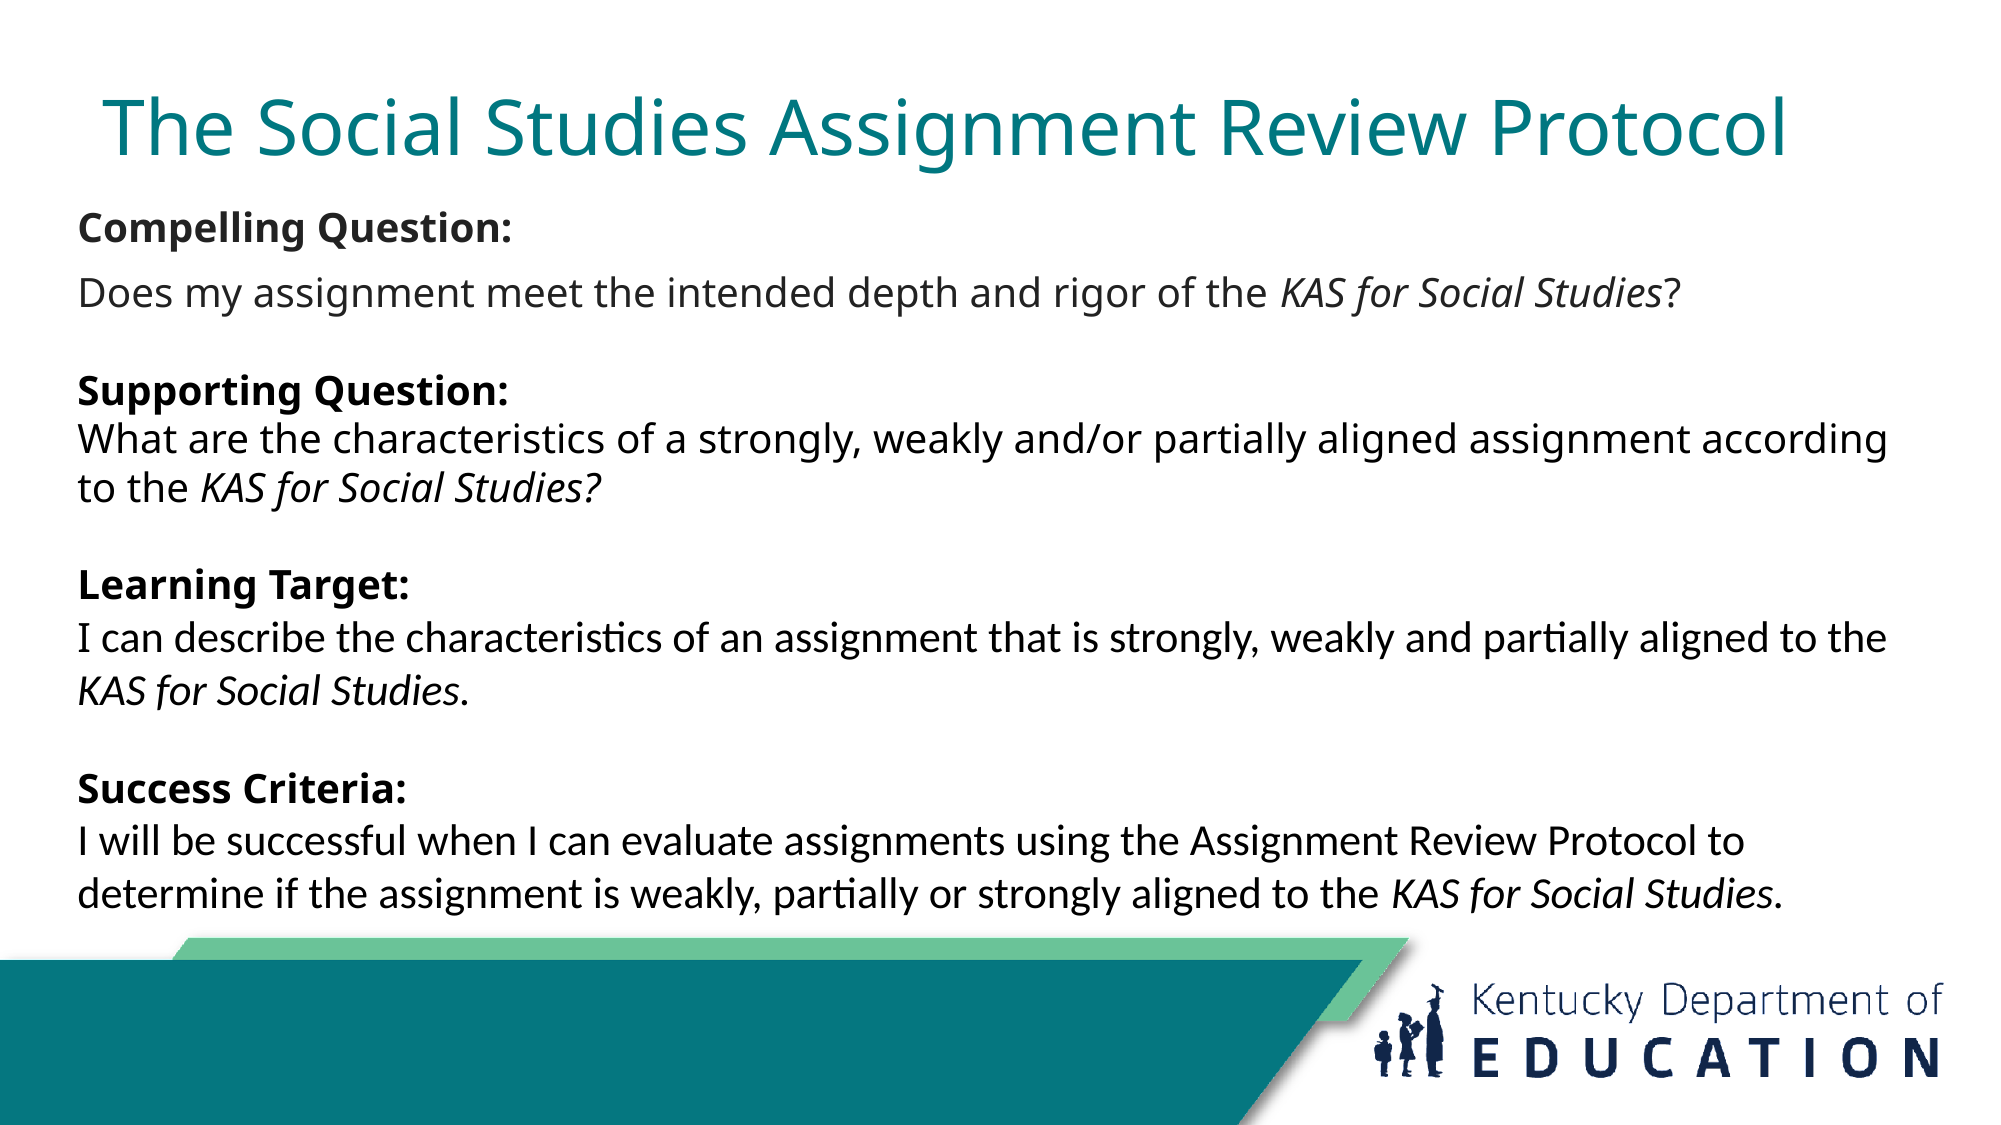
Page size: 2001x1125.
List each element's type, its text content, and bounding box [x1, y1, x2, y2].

title The Social Studies Assignment Review Protocol [87, 21, 1865, 194]
list Compelling Question: Does my assignment meet the intended depth and rigor of the KAS for Social Studies? Supporting Question: What are the characteristics of a strongly, weakly and/or partially aligned assignment according to the KAS for Social Studies? Learning Target: I can describe the characteristics of an assignment that is strongly, weakly and partially aligned to the KAS for Social Studies. Success Criteria: I will be successful when I can evaluate assignments using the Assignment Review Protocol to determine if the assignment is weakly, partially or strongly aligned to the KAS for Social Studies. [62, 194, 1938, 931]
picture [0, 0, 2001, 1125]
